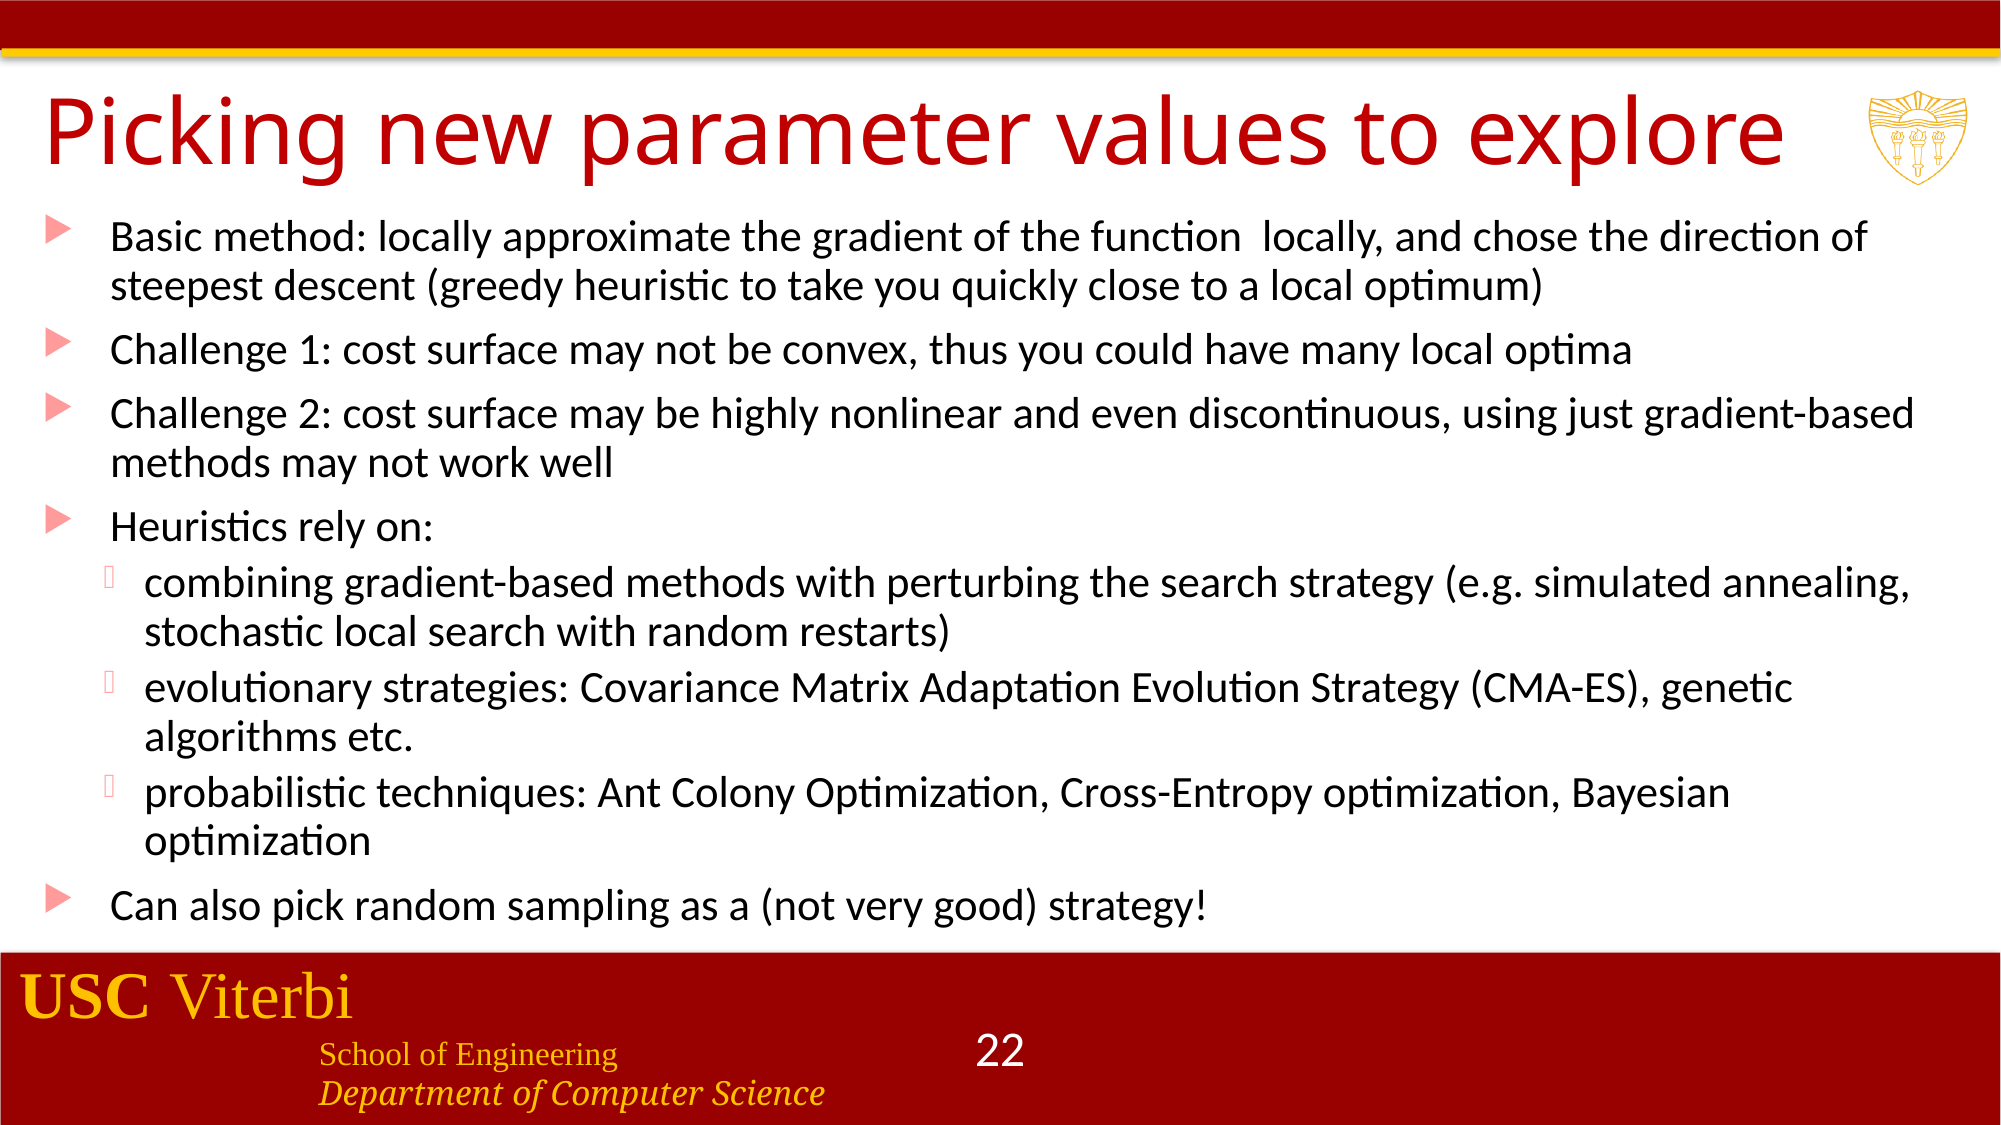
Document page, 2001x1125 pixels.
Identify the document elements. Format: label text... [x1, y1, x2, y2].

slide_number 22 [774, 1016, 1225, 1077]
picture [1836, 76, 2000, 199]
title Picking new parameter values to explore [27, 70, 1819, 199]
